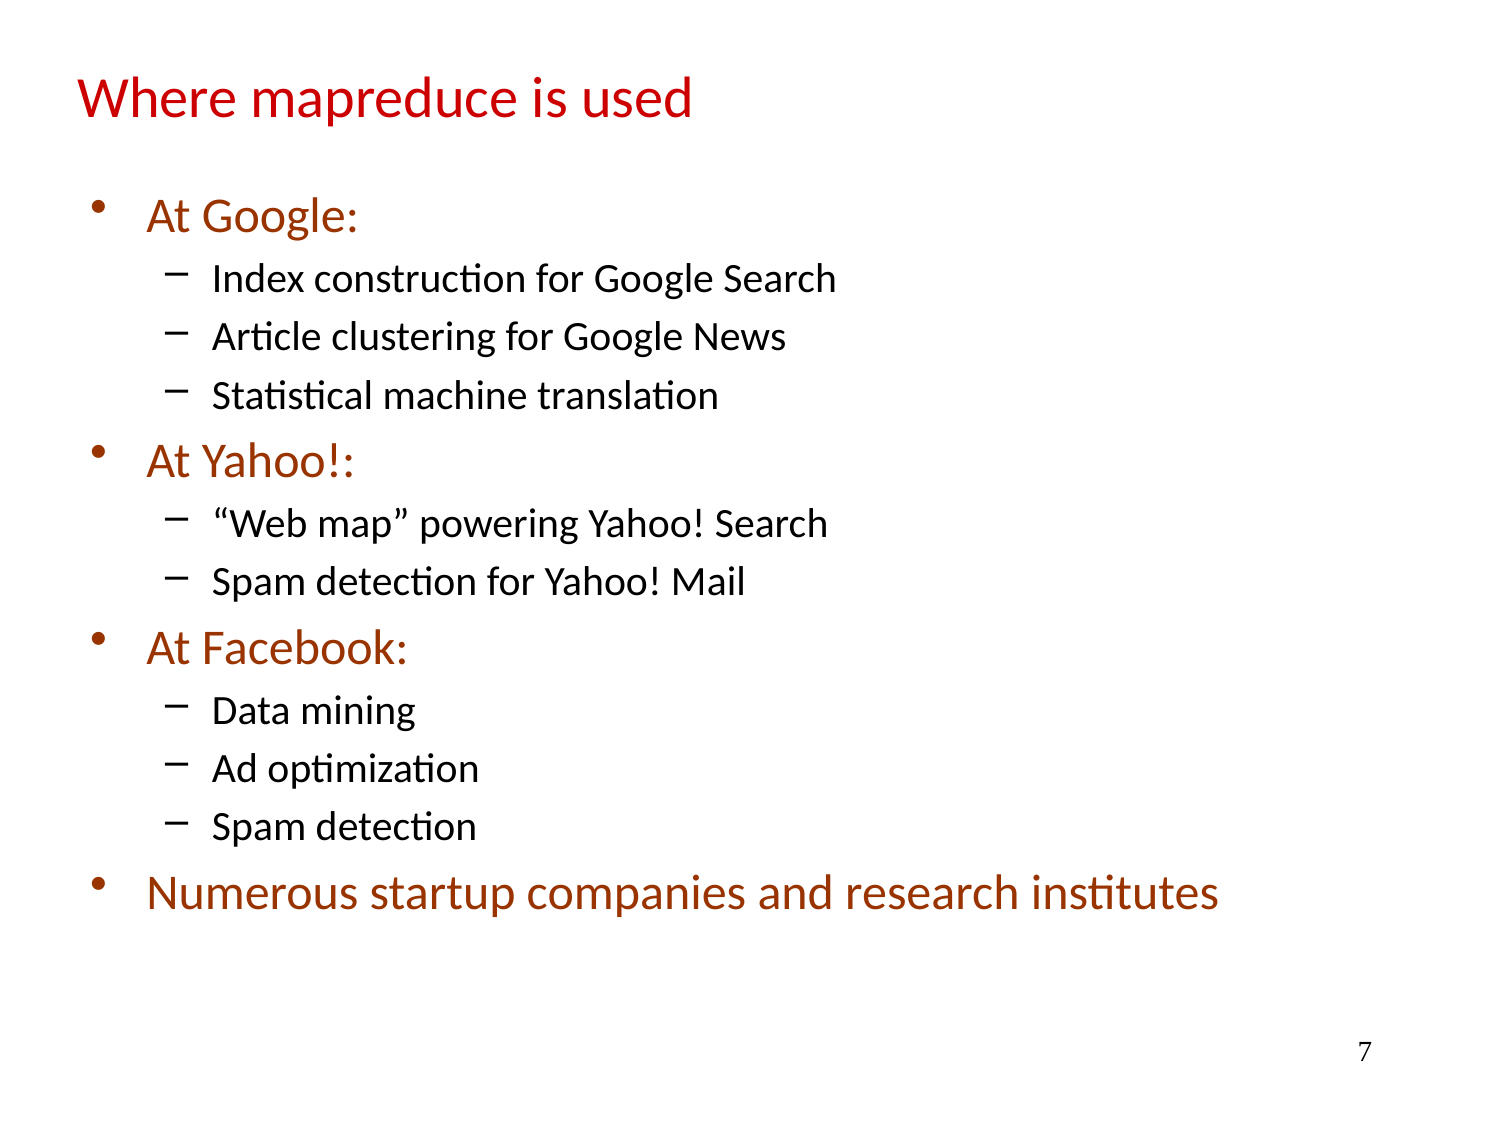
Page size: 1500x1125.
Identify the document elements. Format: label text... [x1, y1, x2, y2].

title Where mapreduce is used [62, 62, 1438, 126]
slide_number 7 [1074, 1024, 1388, 1101]
list At Google: Index construction for Google Search Article clustering for Google News Statistical machine translation At Yahoo!: “Web map” powering Yahoo! Search Spam detection for Yahoo! Mail At Facebook: Data mining Ad optimization Spam detection Numerous startup companies and research institutes [74, 174, 1438, 1001]
